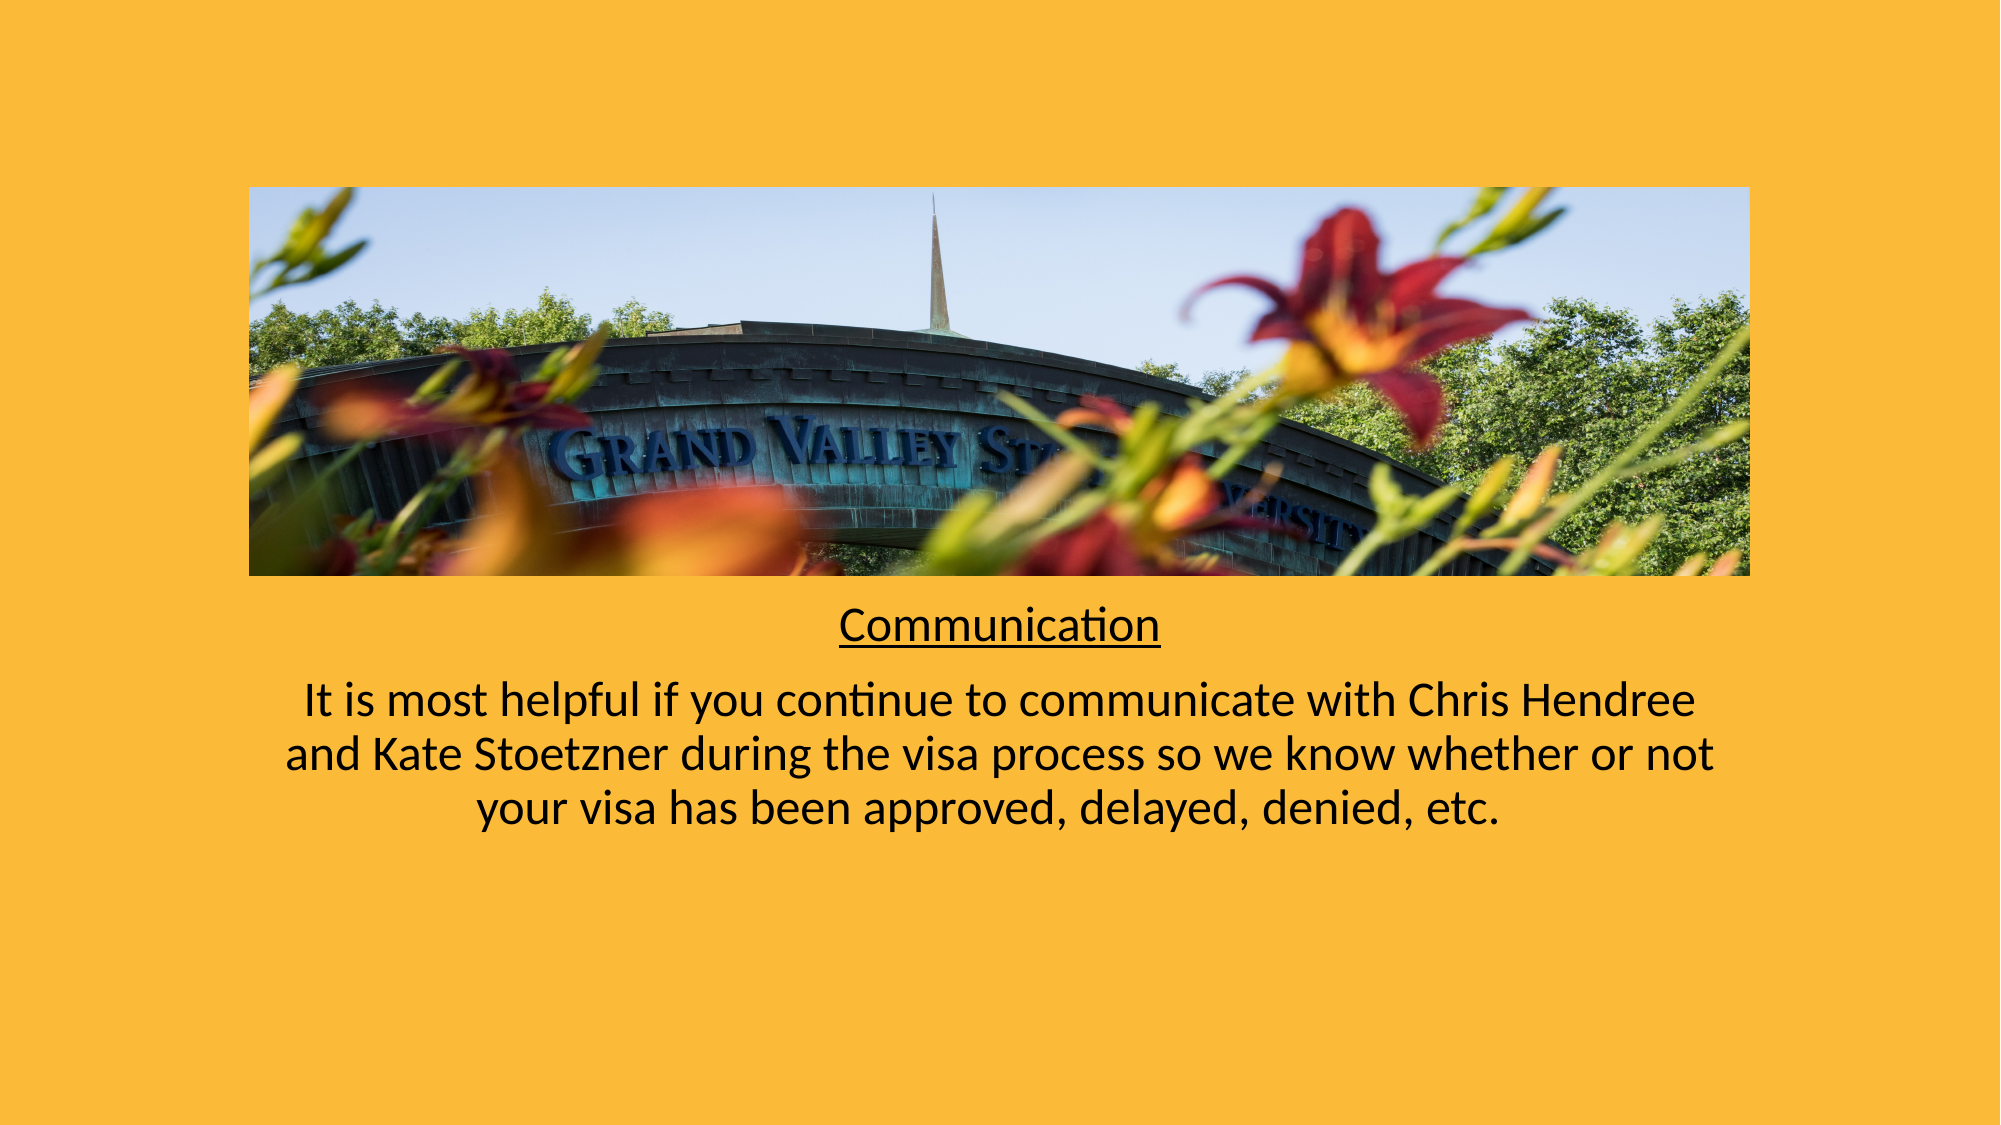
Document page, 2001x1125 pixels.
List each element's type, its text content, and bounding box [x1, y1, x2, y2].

picture [249, 187, 1750, 576]
subtitle Communication It is most helpful if you continue to communicate with Chris Hendree and Kate Stoetzner during the visa process so we know whether or not your visa has been approved, delayed, denied, etc. [249, 590, 1750, 1035]
